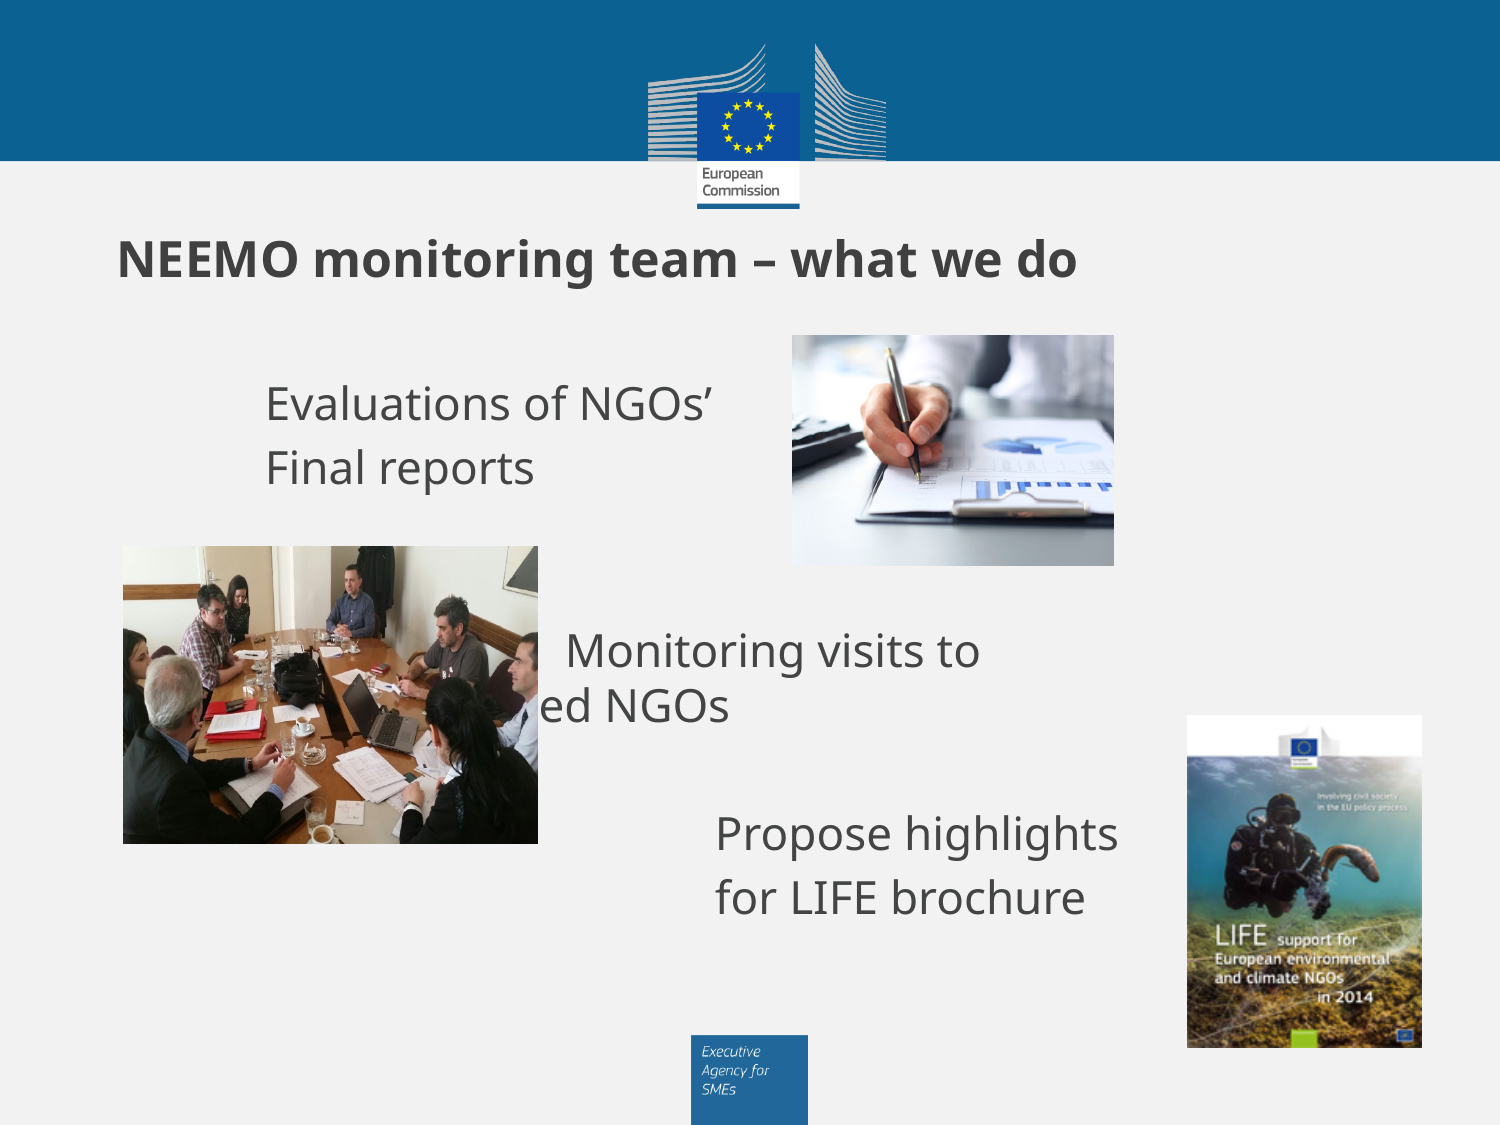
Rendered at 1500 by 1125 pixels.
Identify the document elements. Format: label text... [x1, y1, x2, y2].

picture [691, 1035, 808, 1125]
picture [648, 43, 886, 209]
picture [792, 335, 1114, 566]
title NEEMO monitoring team – what we do [101, 219, 1402, 302]
picture [1186, 715, 1422, 1048]
list Evaluations of NGOs’ Final reports Monitoring visits to selected NGOs Propose highlights for LIFE brochure [100, 302, 1405, 1018]
picture [123, 546, 538, 845]
